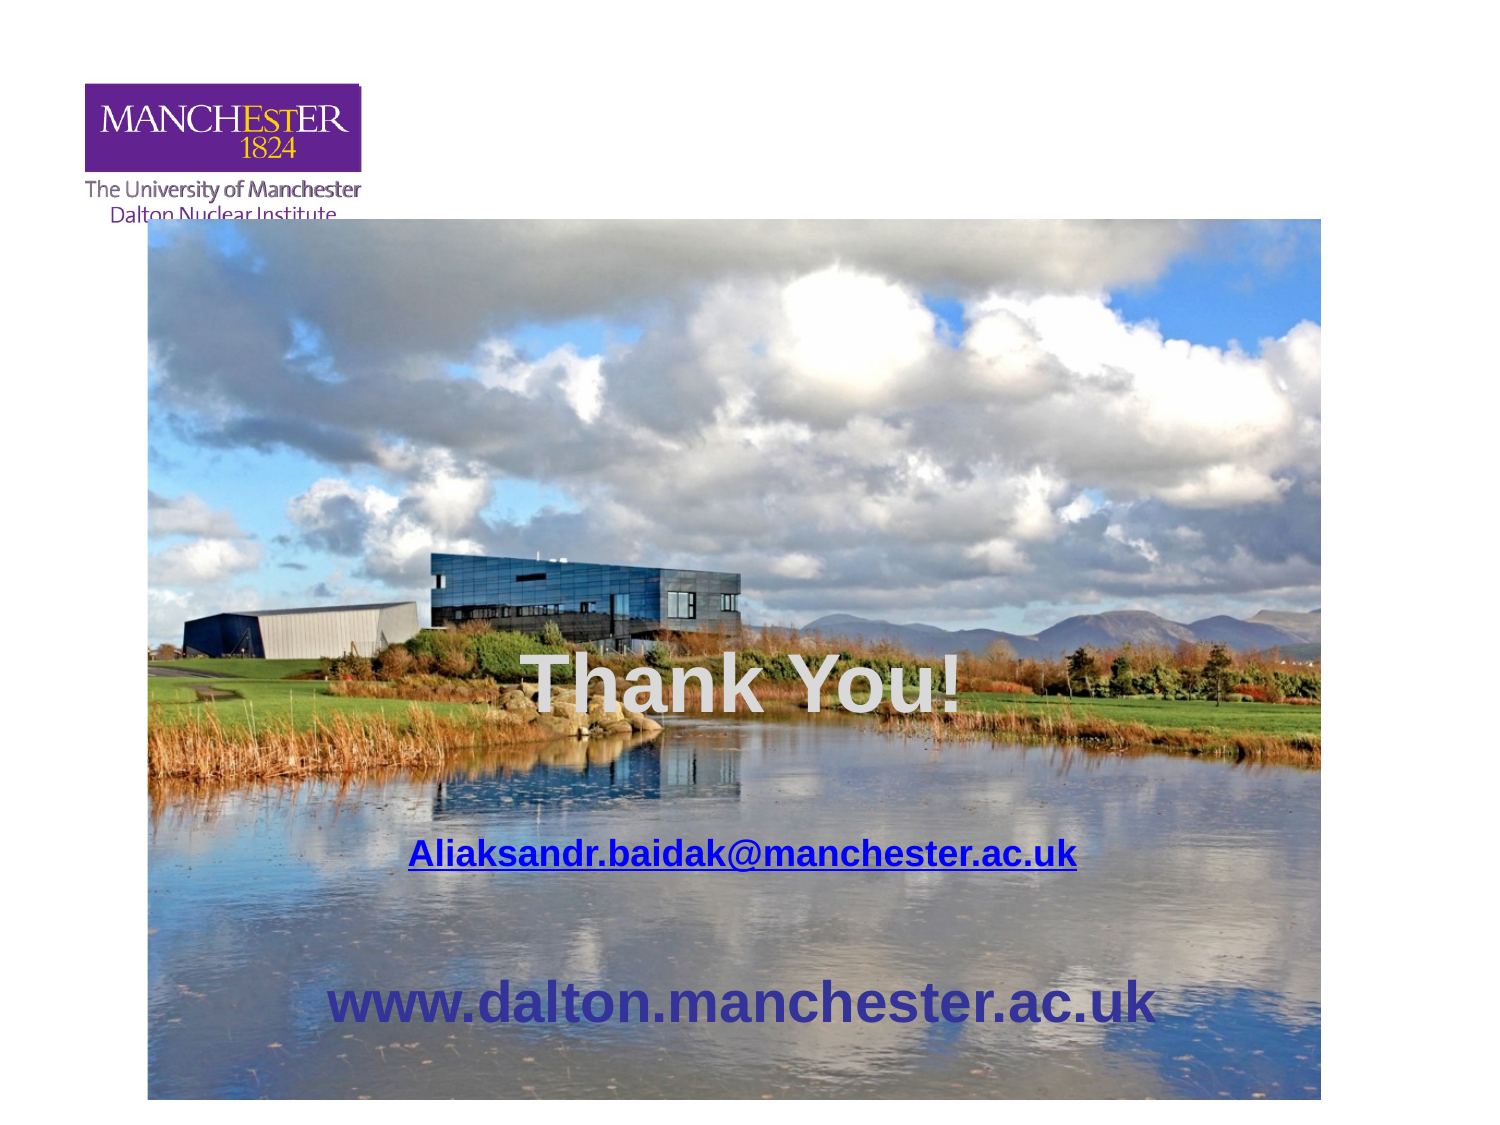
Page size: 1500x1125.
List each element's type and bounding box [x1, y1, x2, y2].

picture [63, 65, 1322, 1101]
